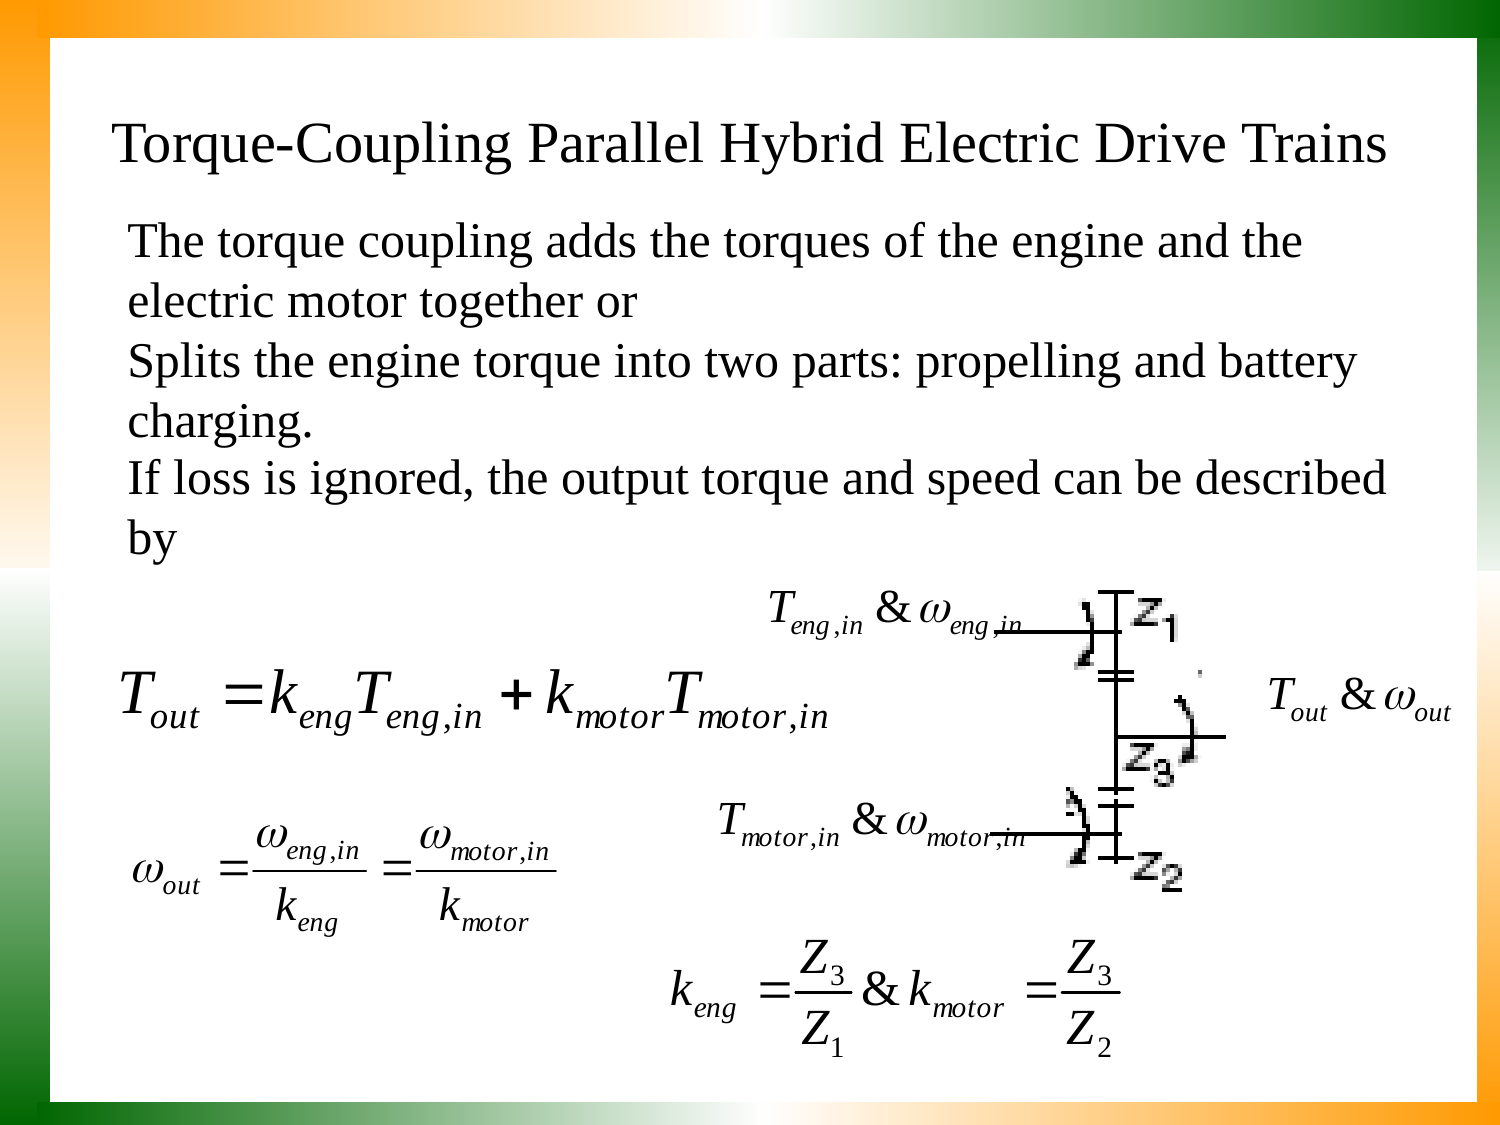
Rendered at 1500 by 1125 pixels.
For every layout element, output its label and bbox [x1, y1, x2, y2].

text_box [0, 0, 1500, 1125]
